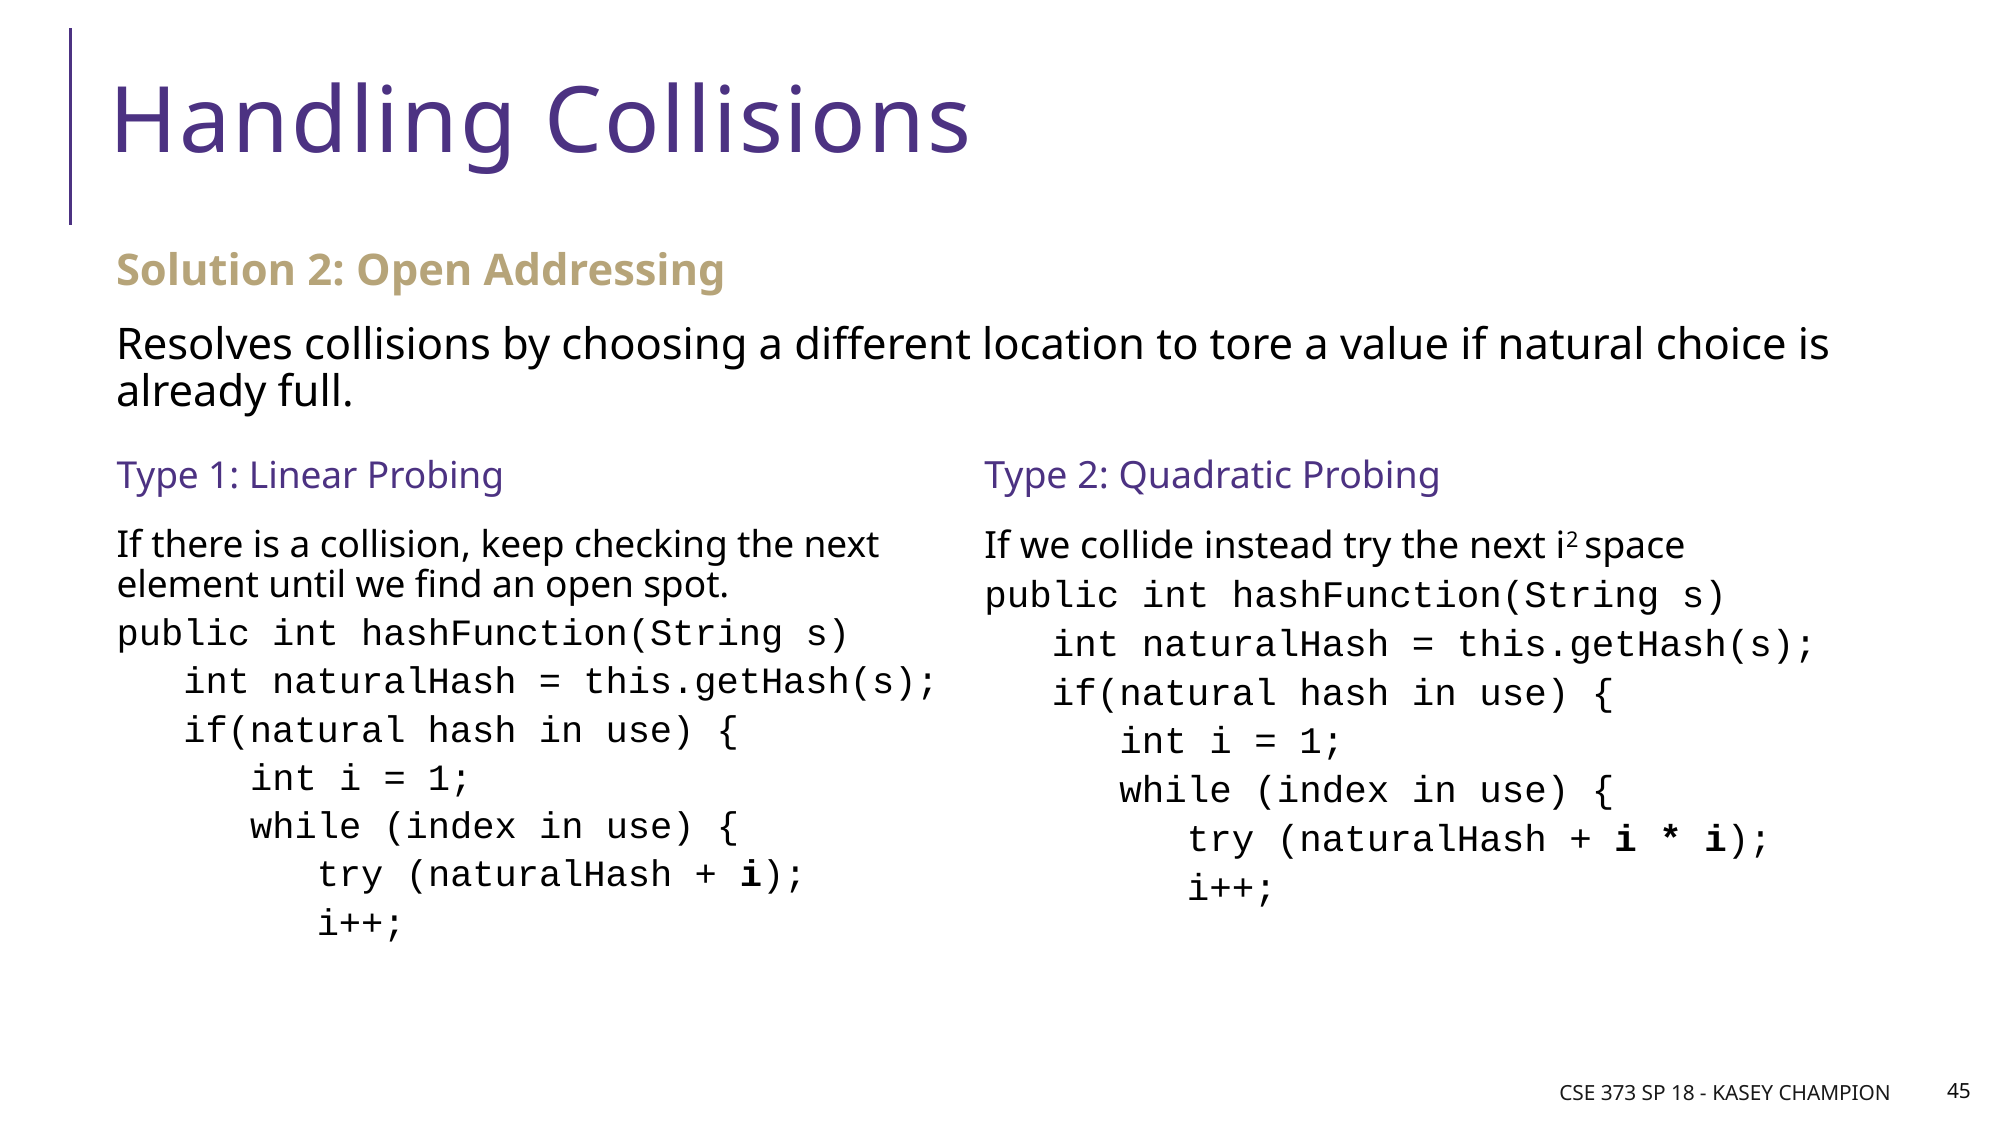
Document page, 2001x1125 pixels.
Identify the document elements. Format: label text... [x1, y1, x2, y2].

text_box Type 2: Quadratic Probing If we collide instead try the next i2 space public int hashFunction(String s) int naturalHash = this.getHash(s); if(natural hash in use) { int i = 1; while (index in use) { try (naturalHash + i * i); i++; [961, 449, 1882, 924]
text_box Type 1: Linear Probing If there is a collision, keep checking the next element until we find an open spot. public int hashFunction(String s) int naturalHash = this.getHash(s); if(natural hash in use) { int i = 1; while (index in use) { try (naturalHash + i); i++; [94, 449, 1000, 954]
footer CSE 373 SP 18 - Kasey Champion [937, 1069, 1906, 1115]
slide_number 45 [1916, 1069, 1986, 1115]
list Solution 2: Open Addressing Resolves collisions by choosing a different location to tore a value if natural choice is already full. [94, 240, 1930, 424]
title Handling Collisions [94, 43, 1930, 210]
